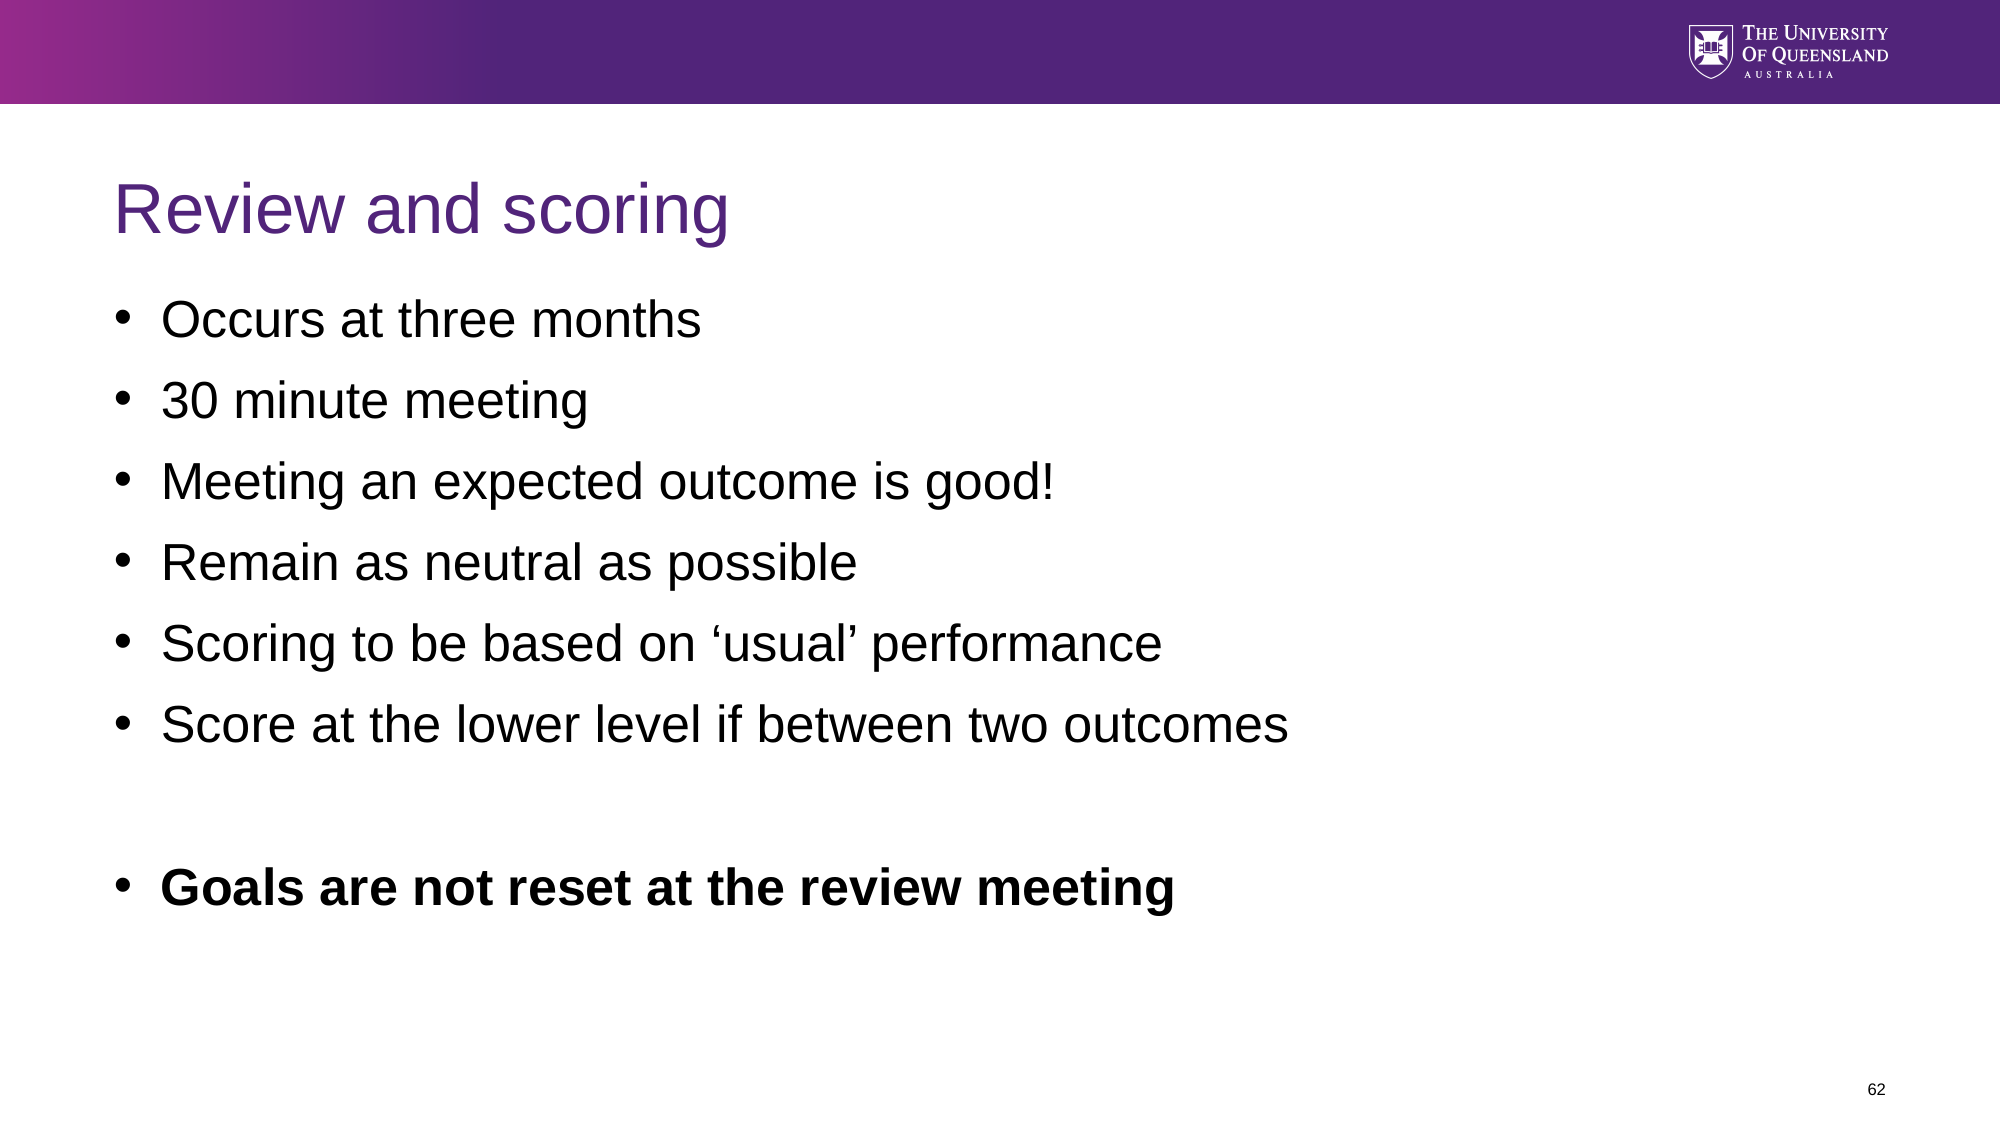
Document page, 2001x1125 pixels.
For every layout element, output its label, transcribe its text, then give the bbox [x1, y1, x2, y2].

picture [1689, 25, 1888, 79]
slide_number 62 [1838, 1069, 1886, 1109]
title Review and scoring [114, 172, 1886, 250]
list Occurs at three months 30 minute meeting Meeting an expected outcome is good! Remain as neutral as possible Scoring to be based on ‘usual’ performance Score at the lower level if between two outcomes Goals are not reset at the review meeting [114, 278, 1886, 1070]
